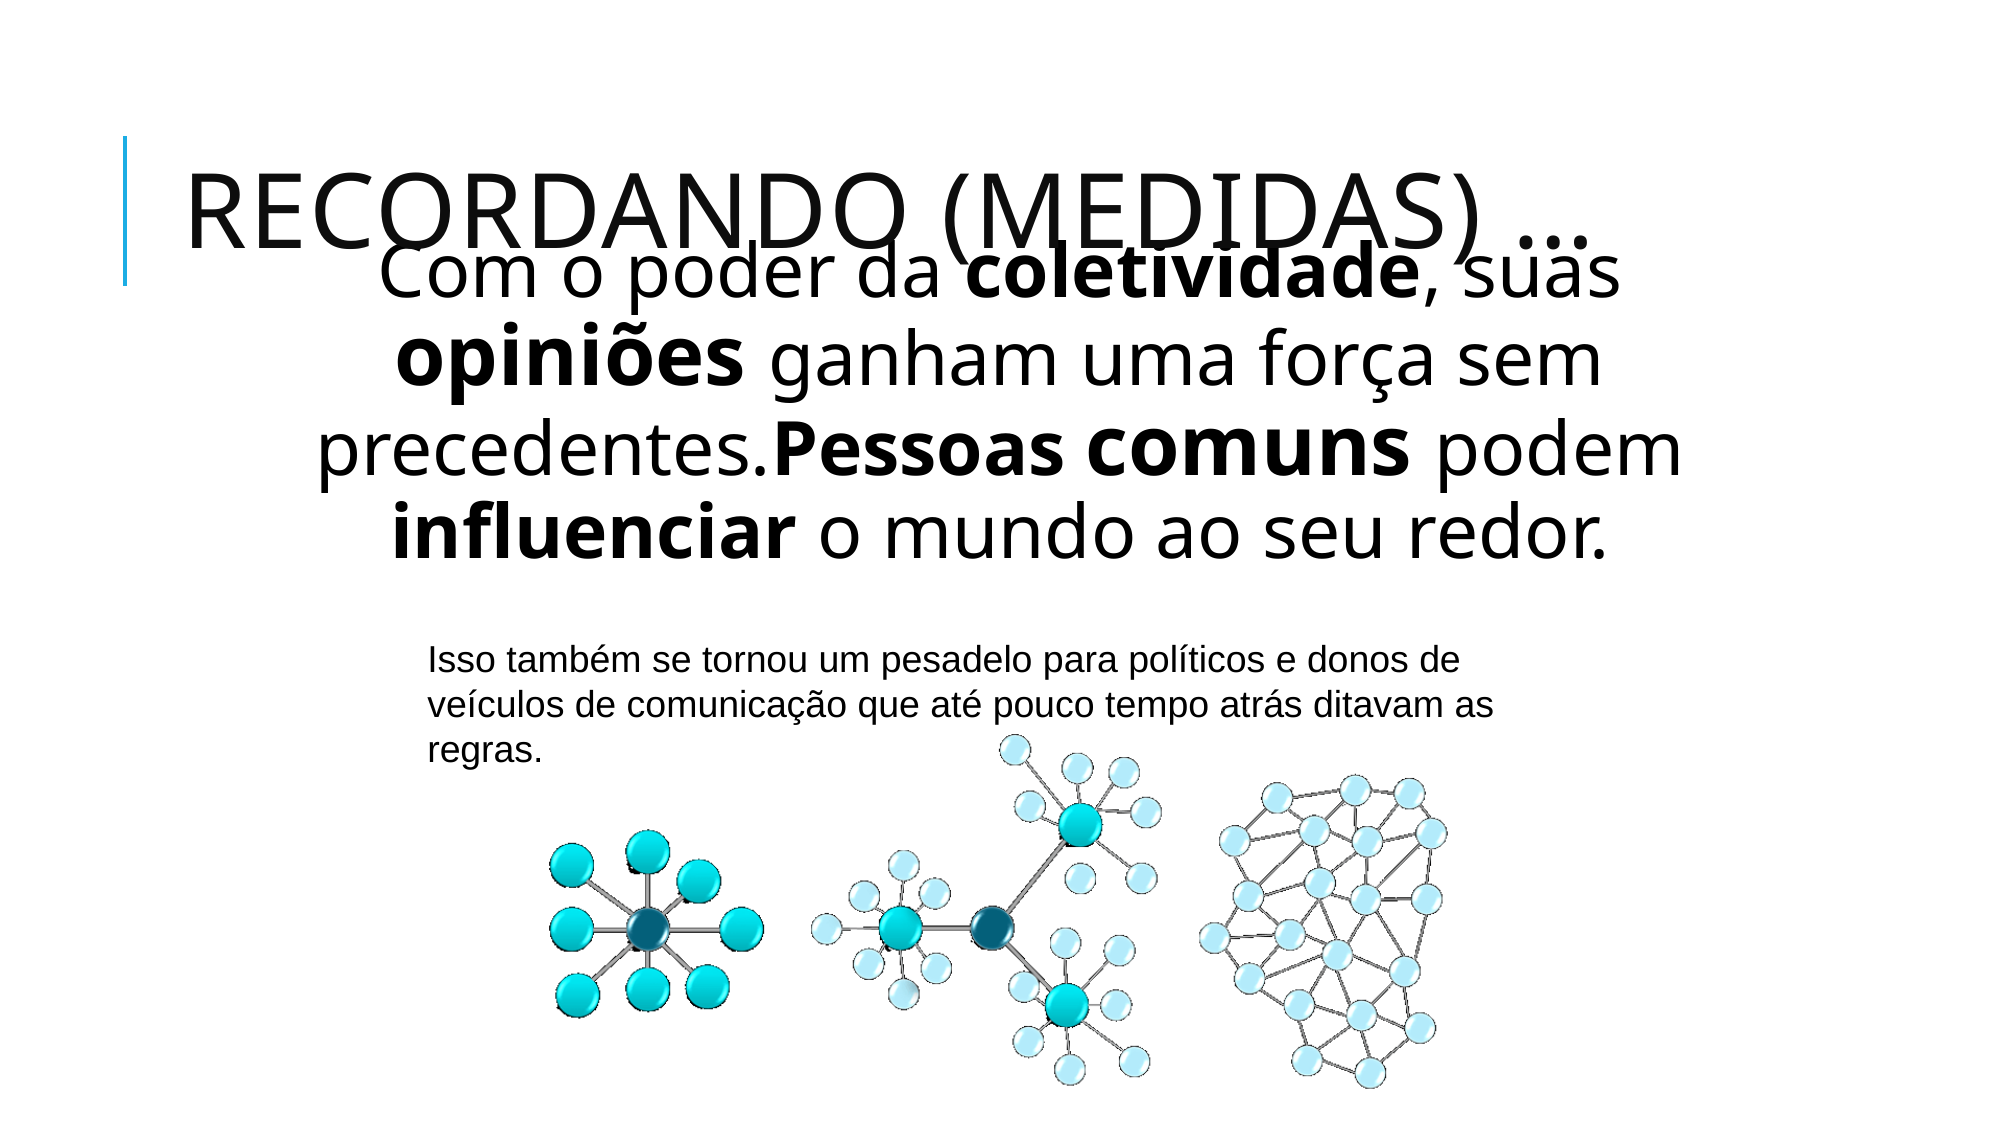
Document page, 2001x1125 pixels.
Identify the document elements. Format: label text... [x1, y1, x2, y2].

text_box Isso também se tornou um pesadelo para políticos e donos de veículos de comunicação que até pouco tempo atrás ditavam as regras. [412, 627, 1588, 778]
title Recordando (medidas) … [168, 96, 1763, 342]
picture [545, 733, 1455, 1094]
list Com o poder da coletividade, suas opiniões ganham uma força sem precedentes.Pessoas comuns podem influenciar o mundo ao seu redor. [287, 342, 1713, 950]
